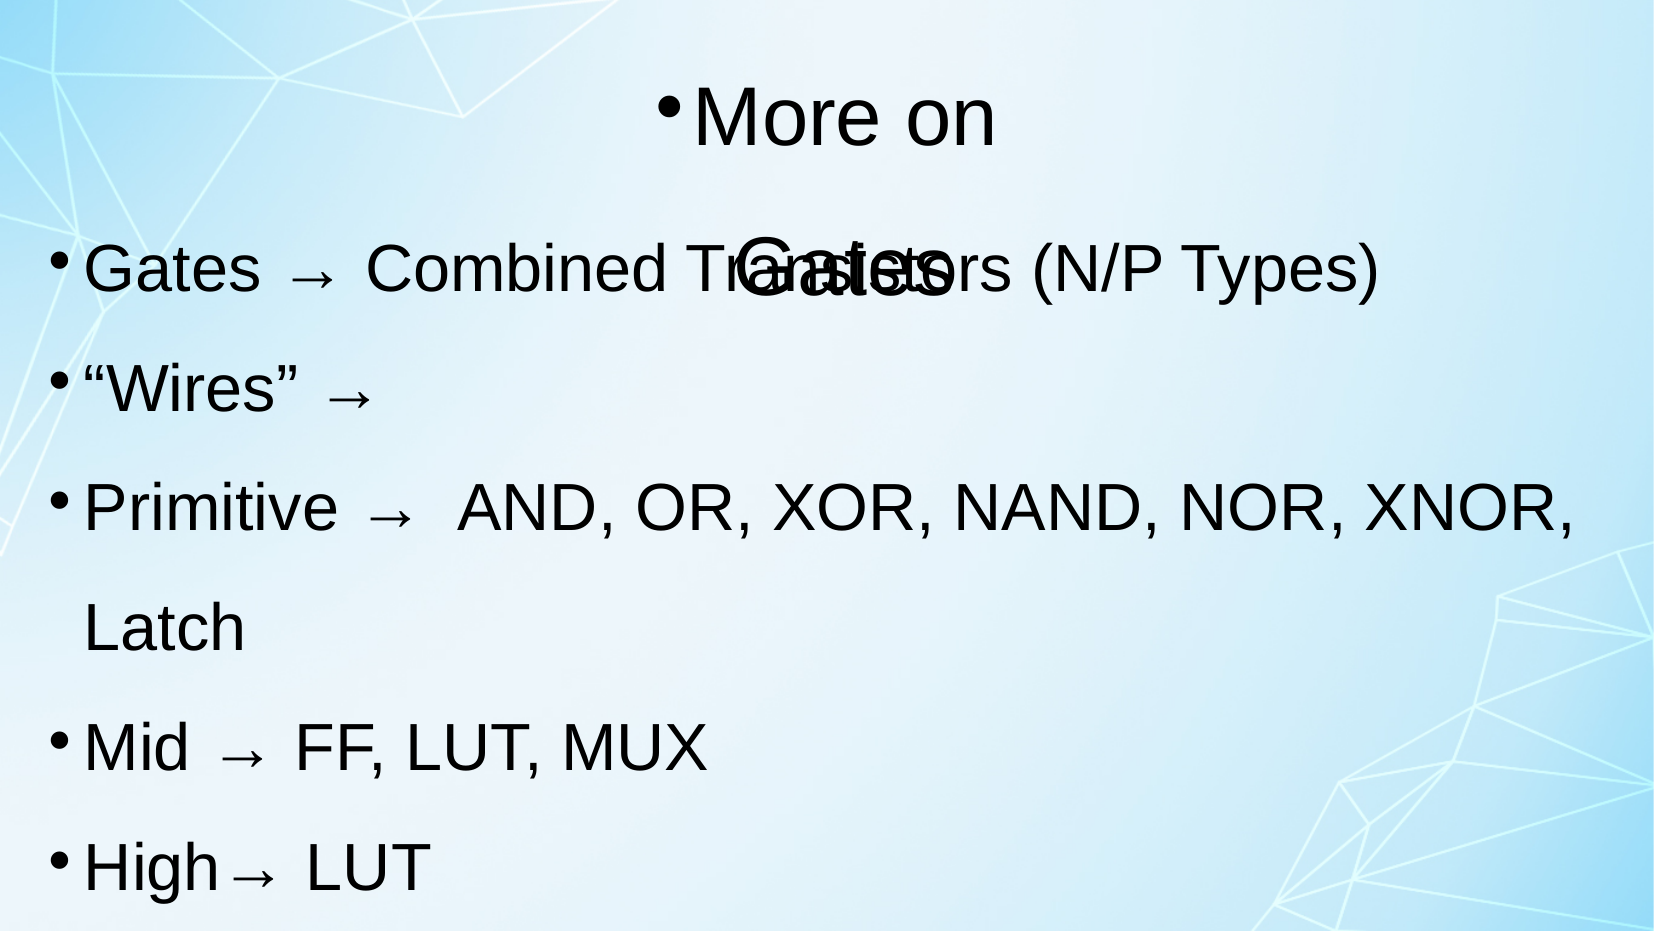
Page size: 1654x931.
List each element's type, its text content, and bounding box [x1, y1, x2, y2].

text_box Gates → Combined Transistors (N/P Types) “Wires” → Primitive → AND, OR, XOR, NAND, NOR, XNOR, Latch Mid → FF, LUT, MUX High→ LUT [33, 176, 1609, 931]
text_box More on Gates [518, 4, 1135, 169]
picture [0, 0, 1654, 931]
